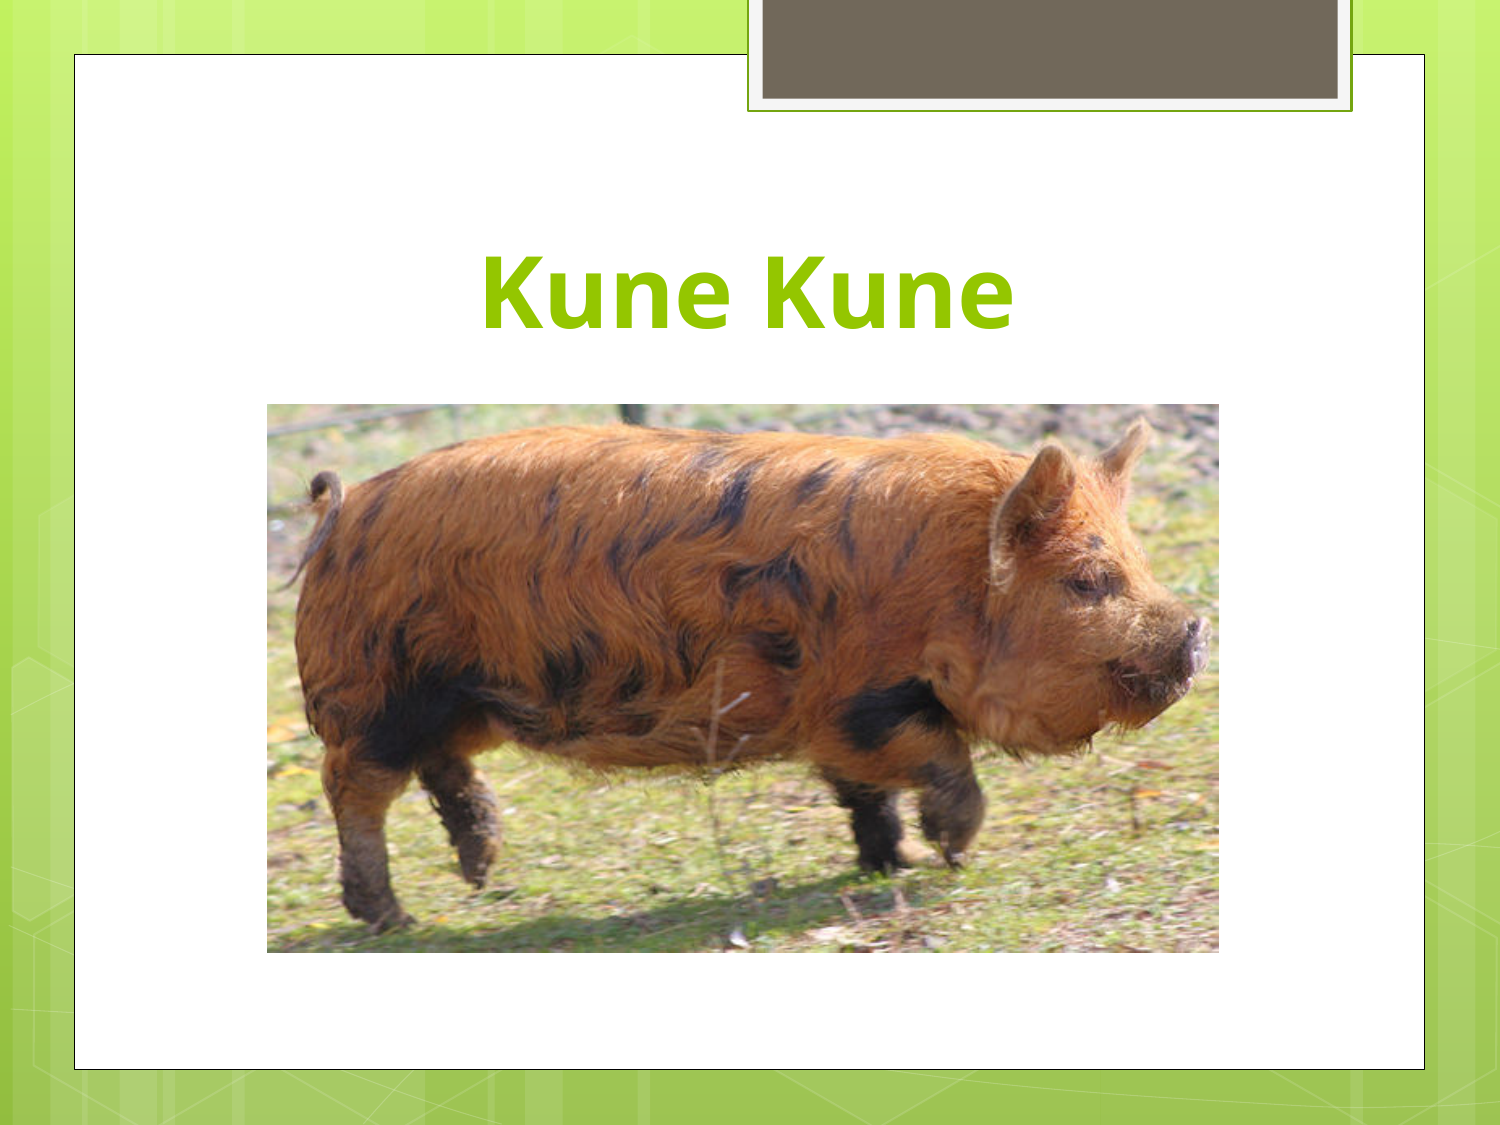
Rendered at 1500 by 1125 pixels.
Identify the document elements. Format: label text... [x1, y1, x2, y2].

title Kune Kune [171, 168, 1324, 357]
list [267, 403, 1219, 953]
